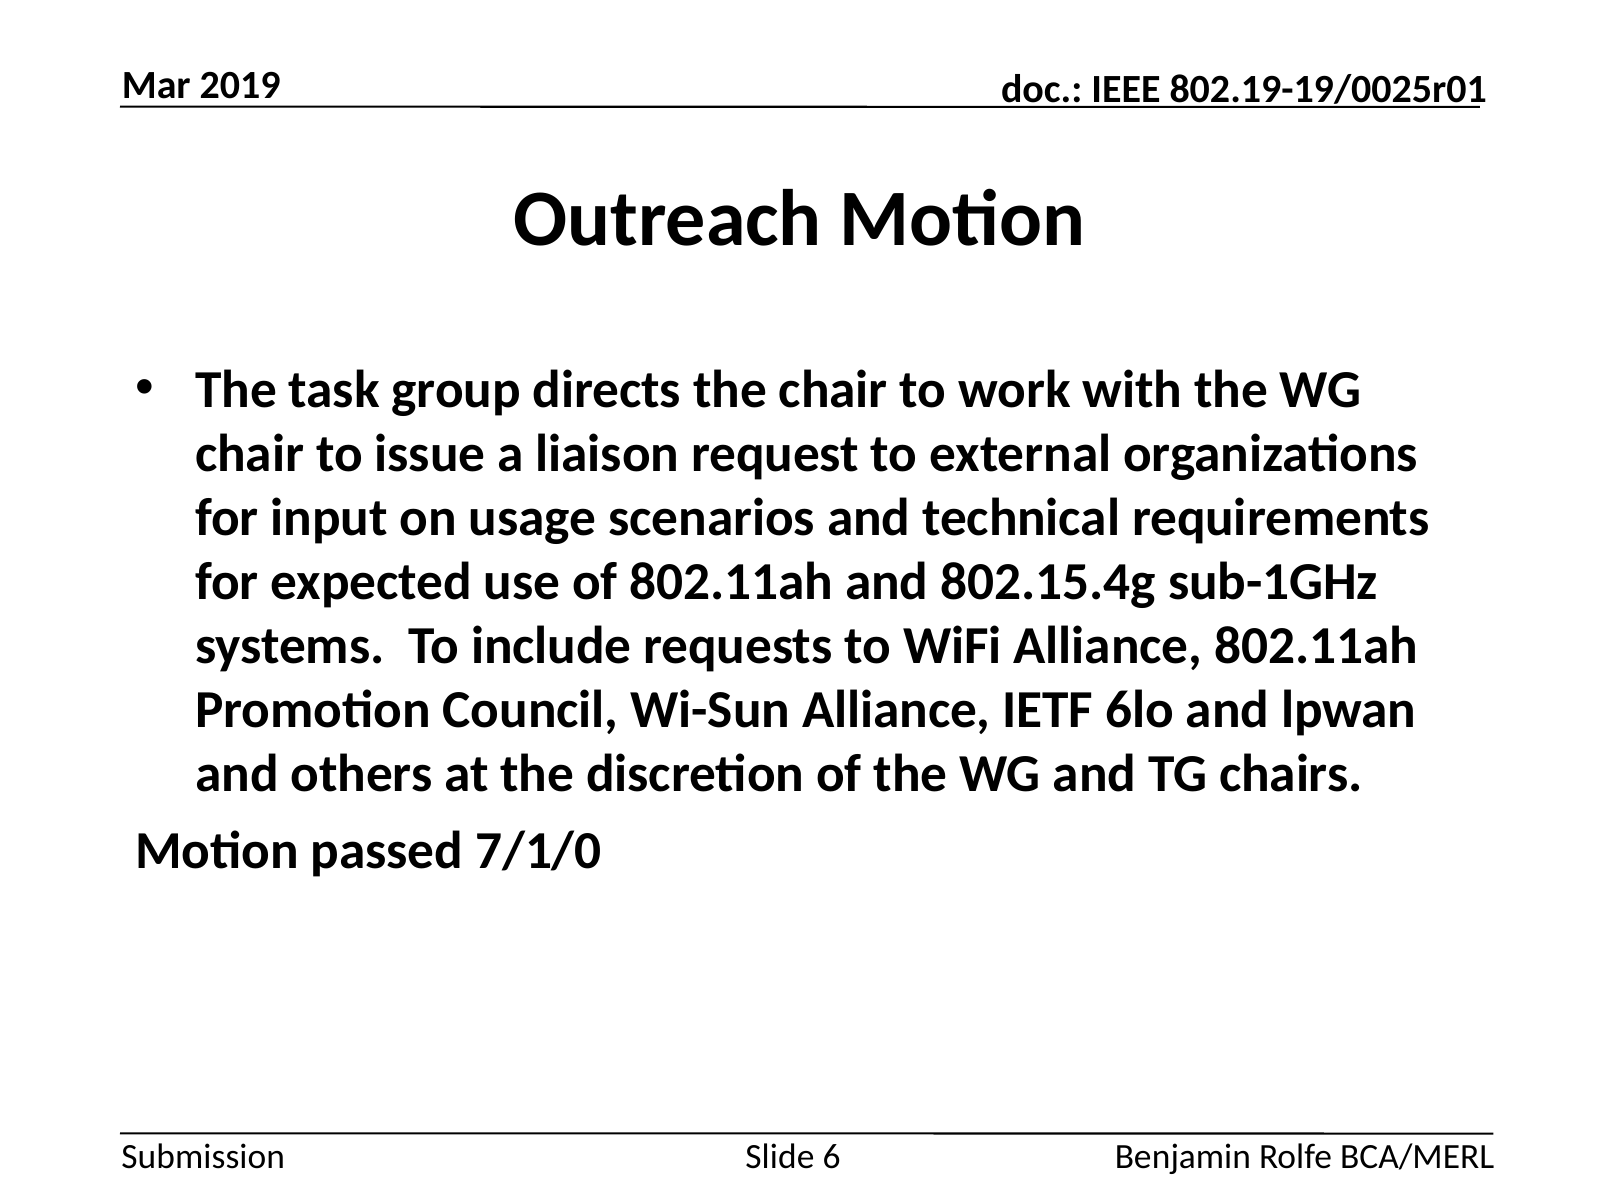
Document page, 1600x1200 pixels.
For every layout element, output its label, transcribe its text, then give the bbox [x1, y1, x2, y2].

footer Benjamin Rolfe BCA/MERL [937, 1132, 1495, 1174]
slide_number Slide 6 [733, 1132, 854, 1197]
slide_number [121, 58, 451, 107]
list The task group directs the chair to work with the WG chair to issue a liaison request to external organizations for input on usage scenarios and technical requirements for expected use of 802.11ah and 802.15.4g sub-1GHz systems. To include requests to WiFi Alliance, 802.11ah Promotion Council, Wi-Sun Alliance, IETF 6lo and lpwan and others at the discretion of the WG and TG chairs. Motion passed 7/1/0 [119, 346, 1480, 1067]
title Outreach Motion [119, 119, 1480, 307]
